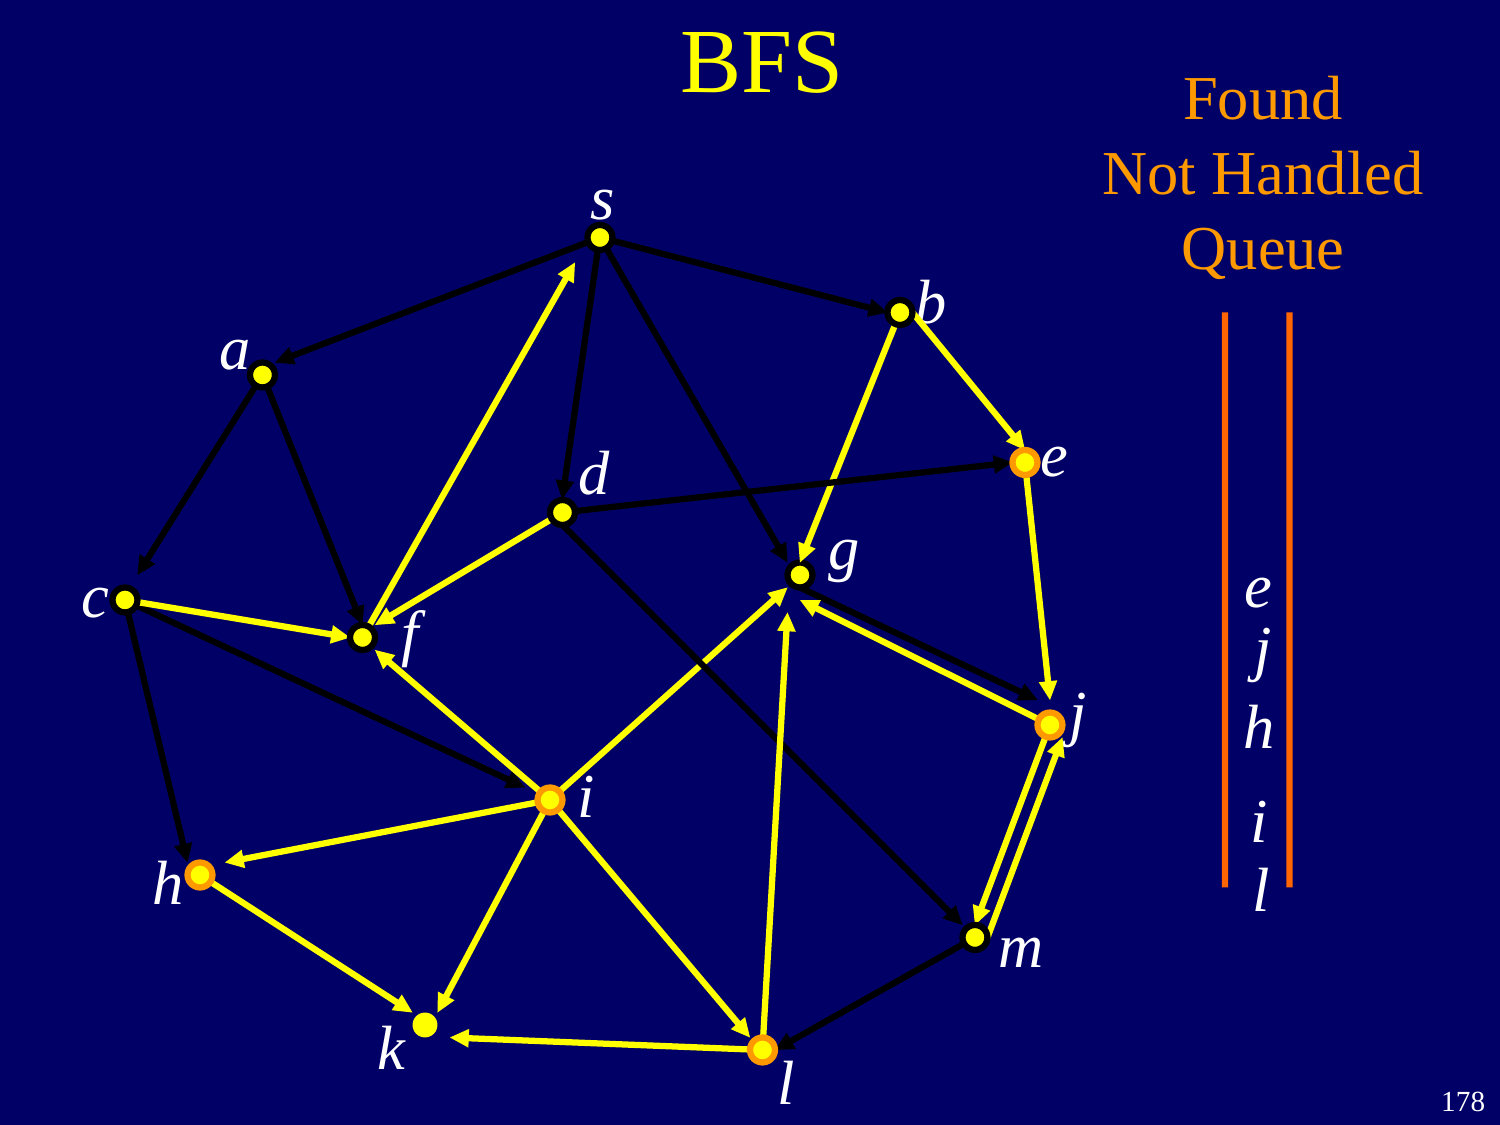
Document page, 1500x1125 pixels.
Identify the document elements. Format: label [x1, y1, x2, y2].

text_box [67, 149, 1102, 1125]
text_box [1235, 772, 1285, 932]
title [125, 0, 1400, 150]
text_box [1228, 312, 1290, 888]
text_box [1087, 50, 1439, 290]
